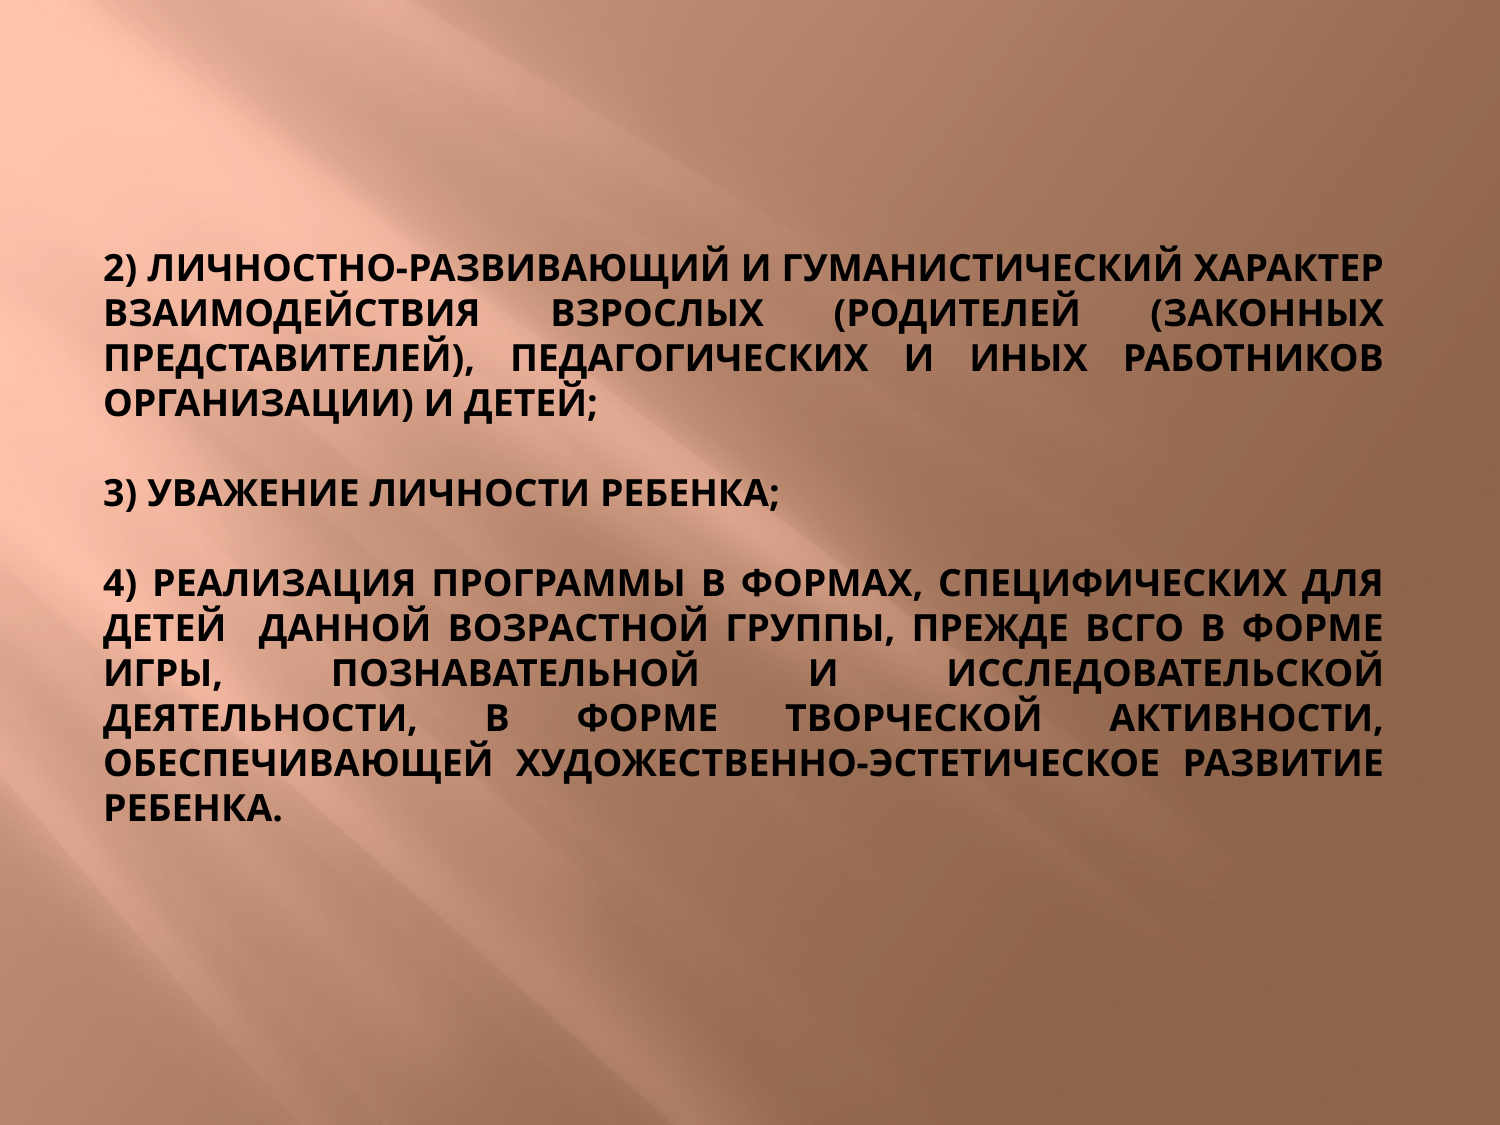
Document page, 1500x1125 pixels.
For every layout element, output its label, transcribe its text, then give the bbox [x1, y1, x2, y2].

text_box 2) ЛИЧНОСТНО-РАЗВИВАЮЩИЙ И ГУМАНИСТИЧЕСКИЙ ХАРАКТЕР ВЗАИМОДЕЙСТВИЯ ВЗРОСЛЫХ (РОДИТЕЛЕЙ (ЗАКОННЫХ ПРЕДСТАВИТЕЛЕЙ), ПЕДАГОГИЧЕСКИХ И ИНЫХ РАБОТНИКОВ ОРГАНИЗАЦИИ) И ДЕТЕЙ; 3) УВАЖЕНИЕ ЛИЧНОСТИ РЕБЕНКА; 4) РЕАЛИЗАЦИЯ ПРОГРАММЫ В ФОРМАХ, СПЕЦИФИЧЕСКИХ ДЛЯ ДЕТЕЙ ДАННОЙ ВОЗРАСТНОЙ ГРУППЫ, ПРЕЖДЕ ВСГО В ФОРМЕ ИГРЫ, ПОЗНАВАТЕЛЬНОЙ И ИССЛЕДОВАТЕЛЬСКОЙ ДЕЯТЕЛЬНОСТИ, В ФОРМЕ ТВОРЧЕСКОЙ АКТИВНОСТИ, ОБЕСПЕЧИВАЮЩЕЙ ХУДОЖЕСТВЕННО-ЭСТЕТИЧЕСКОЕ РАЗВИТИЕ РЕБЕНКА. [88, 236, 1400, 837]
